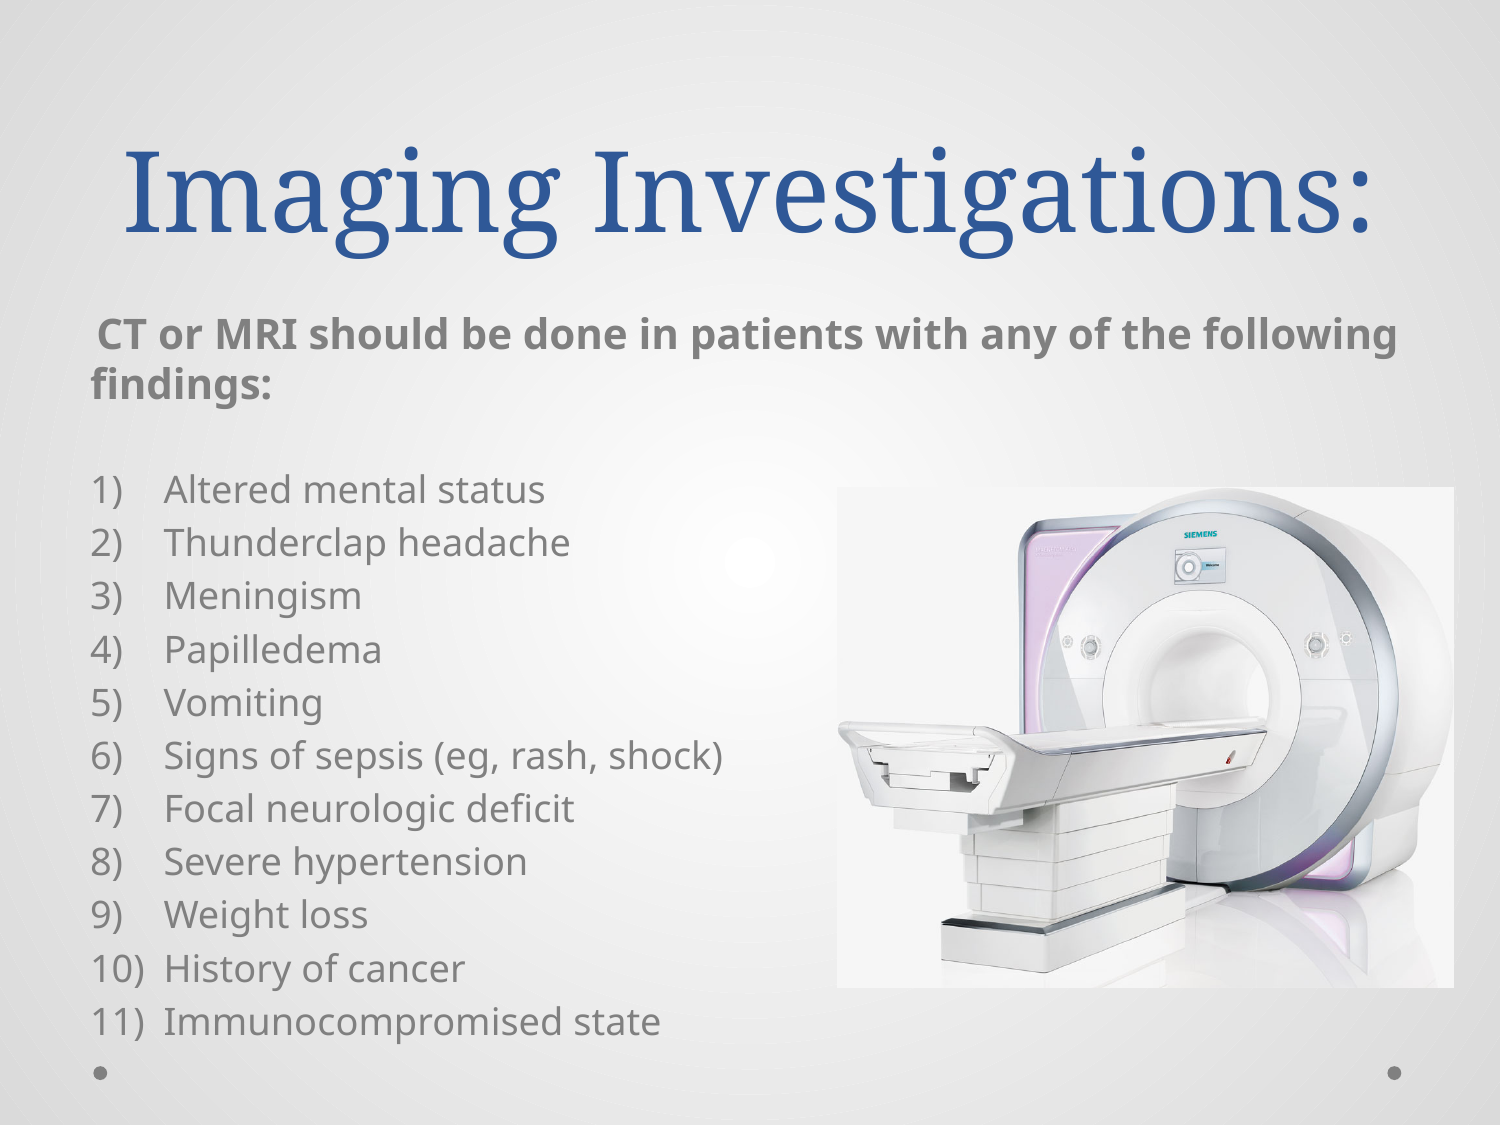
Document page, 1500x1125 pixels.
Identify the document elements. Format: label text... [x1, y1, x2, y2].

title Imaging Investigations: [75, 0, 1425, 262]
list CT or MRI should be done in patients with any of the following findings: Altered mental status Thunderclap headache Meningism Papilledema Vomiting Signs of sepsis (eg, rash, shock) Focal neurologic deficit Severe hypertension Weight loss History of cancer Immunocompromised state [75, 262, 1425, 1063]
picture [837, 487, 1455, 989]
